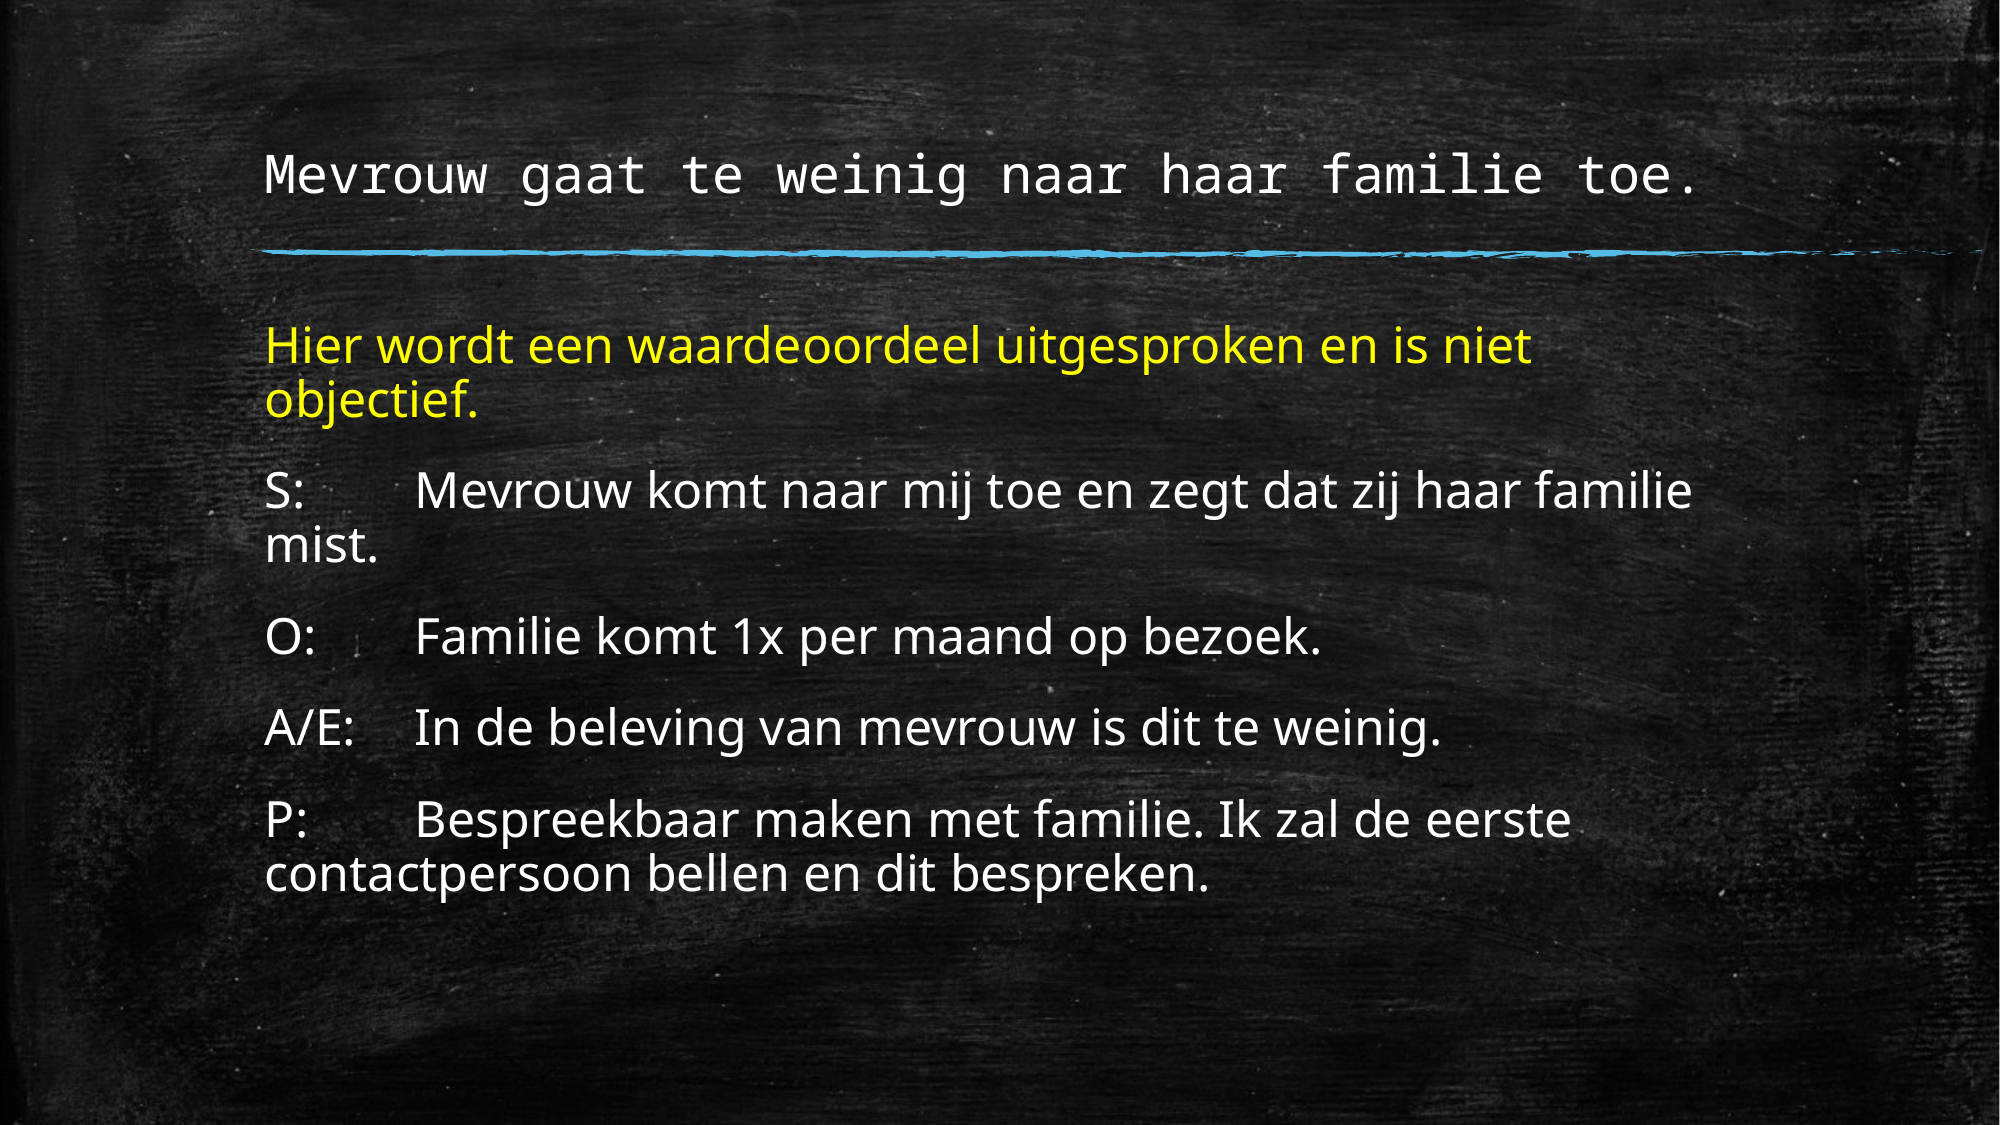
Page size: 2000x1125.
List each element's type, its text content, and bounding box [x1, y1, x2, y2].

title Mevrouw gaat te weinig naar haar familie toe. [249, 45, 1750, 213]
list Hier wordt een waardeoordeel uitgesproken en is niet objectief. S: Mevrouw komt naar mij toe en zegt dat zij haar familie mist. O: Familie komt 1x per maand op bezoek. A/E: In de beleving van mevrouw is dit te weinig. P: Bespreekbaar maken met familie. Ik zal de eerste contactpersoon bellen en dit bespreken. [249, 312, 1750, 1013]
